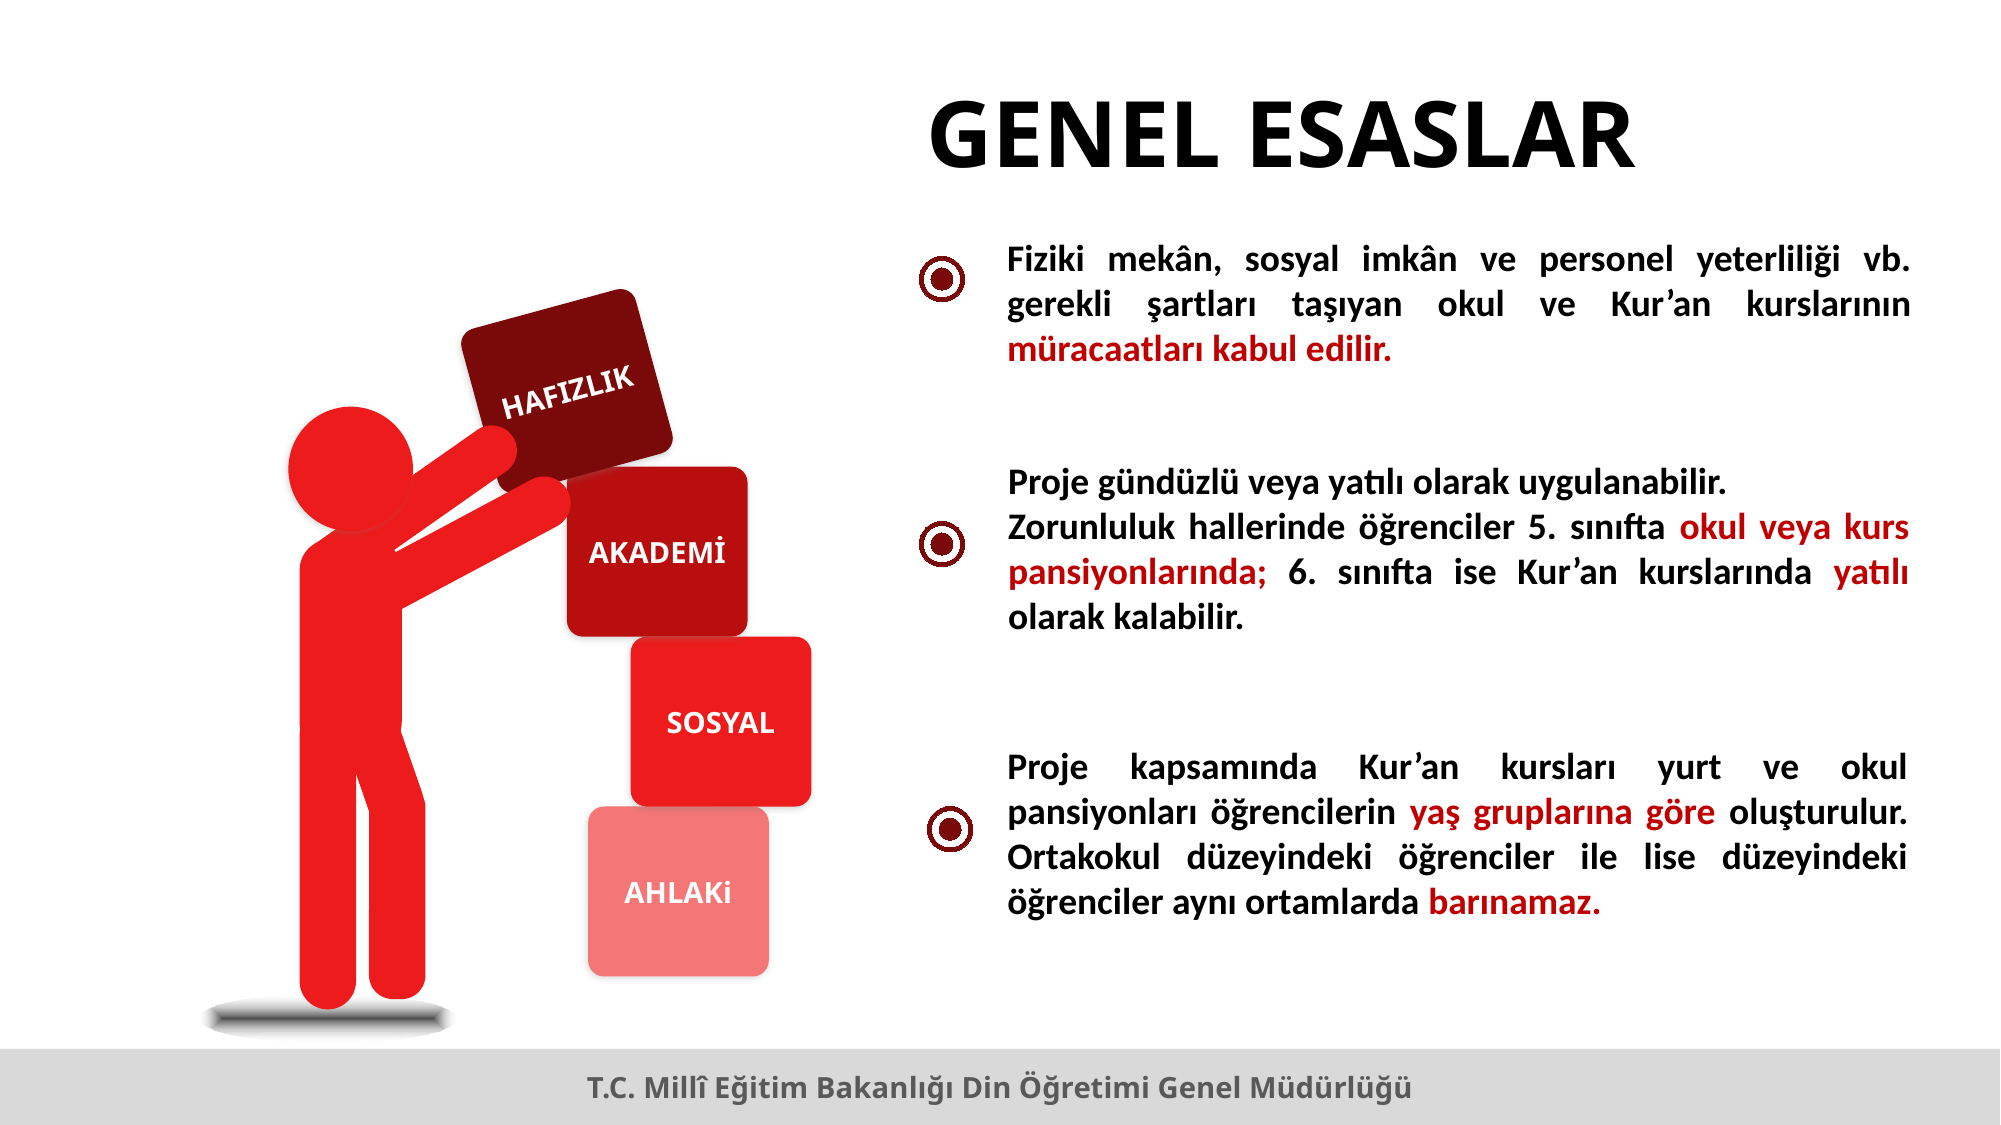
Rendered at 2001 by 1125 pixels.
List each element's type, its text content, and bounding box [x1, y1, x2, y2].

text_box AHLAKi [588, 806, 769, 977]
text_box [919, 256, 965, 302]
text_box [927, 806, 973, 852]
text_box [197, 406, 581, 1043]
text_box Proje gündüzlü veya yatılı olarak uygulanabilir. Zorunluluk hallerinde öğrenciler 5. sınıfta okul veya kurs pansiyonlarında; 6. sınıfta ise Kur’an kurslarında yatılı olarak kalabilir. [976, 449, 1925, 644]
text_box GENEL ESASLAR [911, 68, 1652, 193]
text_box AKADEMİ [581, 466, 748, 637]
text_box HAFIZLIK [461, 289, 673, 476]
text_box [919, 521, 965, 567]
text_box Fiziki mekân, sosyal imkân ve personel yeterliliği vb. gerekli şartları taşıyan okul ve Kur’an kurslarının müracaatları kabul edilir. [975, 226, 1927, 376]
text_box Proje kapsamında Kur’an kursları yurt ve okul pansiyonları öğrencilerin yaş gruplarına göre oluşturulur. Ortakokul düzeyindeki öğrenciler ile lise düzeyindeki öğrenciler aynı ortamlarda barınamaz. [975, 734, 1924, 930]
text_box SOSYAL [630, 636, 812, 807]
